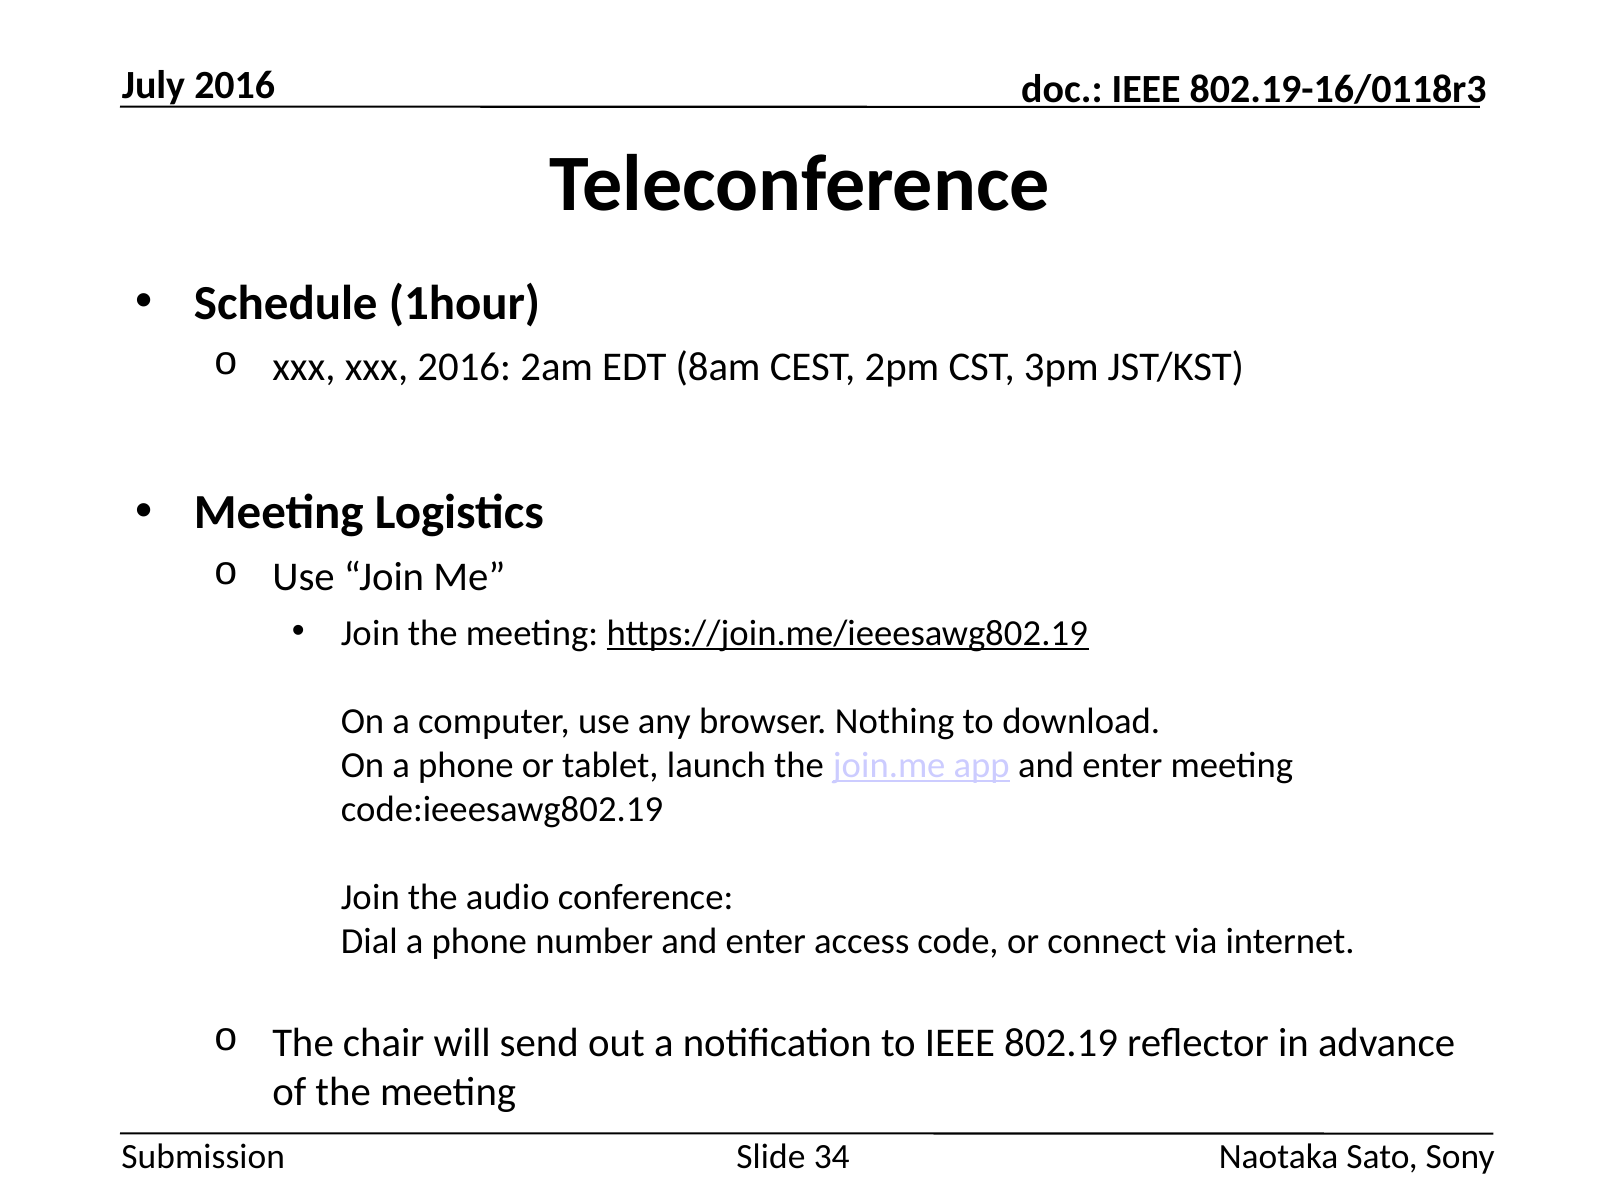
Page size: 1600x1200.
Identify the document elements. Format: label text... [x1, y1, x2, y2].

footer Naotaka Sato, Sony [937, 1132, 1495, 1174]
title Teleconference [119, 119, 1480, 238]
slide_number Slide 34 [733, 1132, 854, 1197]
list Schedule (1hour) xxx, xxx, 2016: 2am EDT (8am CEST, 2pm CST, 3pm JST/KST) Meeting Logistics Use “Join Me” Join the meeting: https://join.me/ieeesawg802.19 On a computer, use any browser. Nothing to download. On a phone or tablet, launch the join.me app and enter meeting code:ieeesawg802.19 Join the audio conference: Dial a phone number and enter access code, or connect via internet. The chair will send out a notification to IEEE 802.19 reflector in advance of the meeting [119, 262, 1480, 1126]
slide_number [121, 58, 451, 107]
